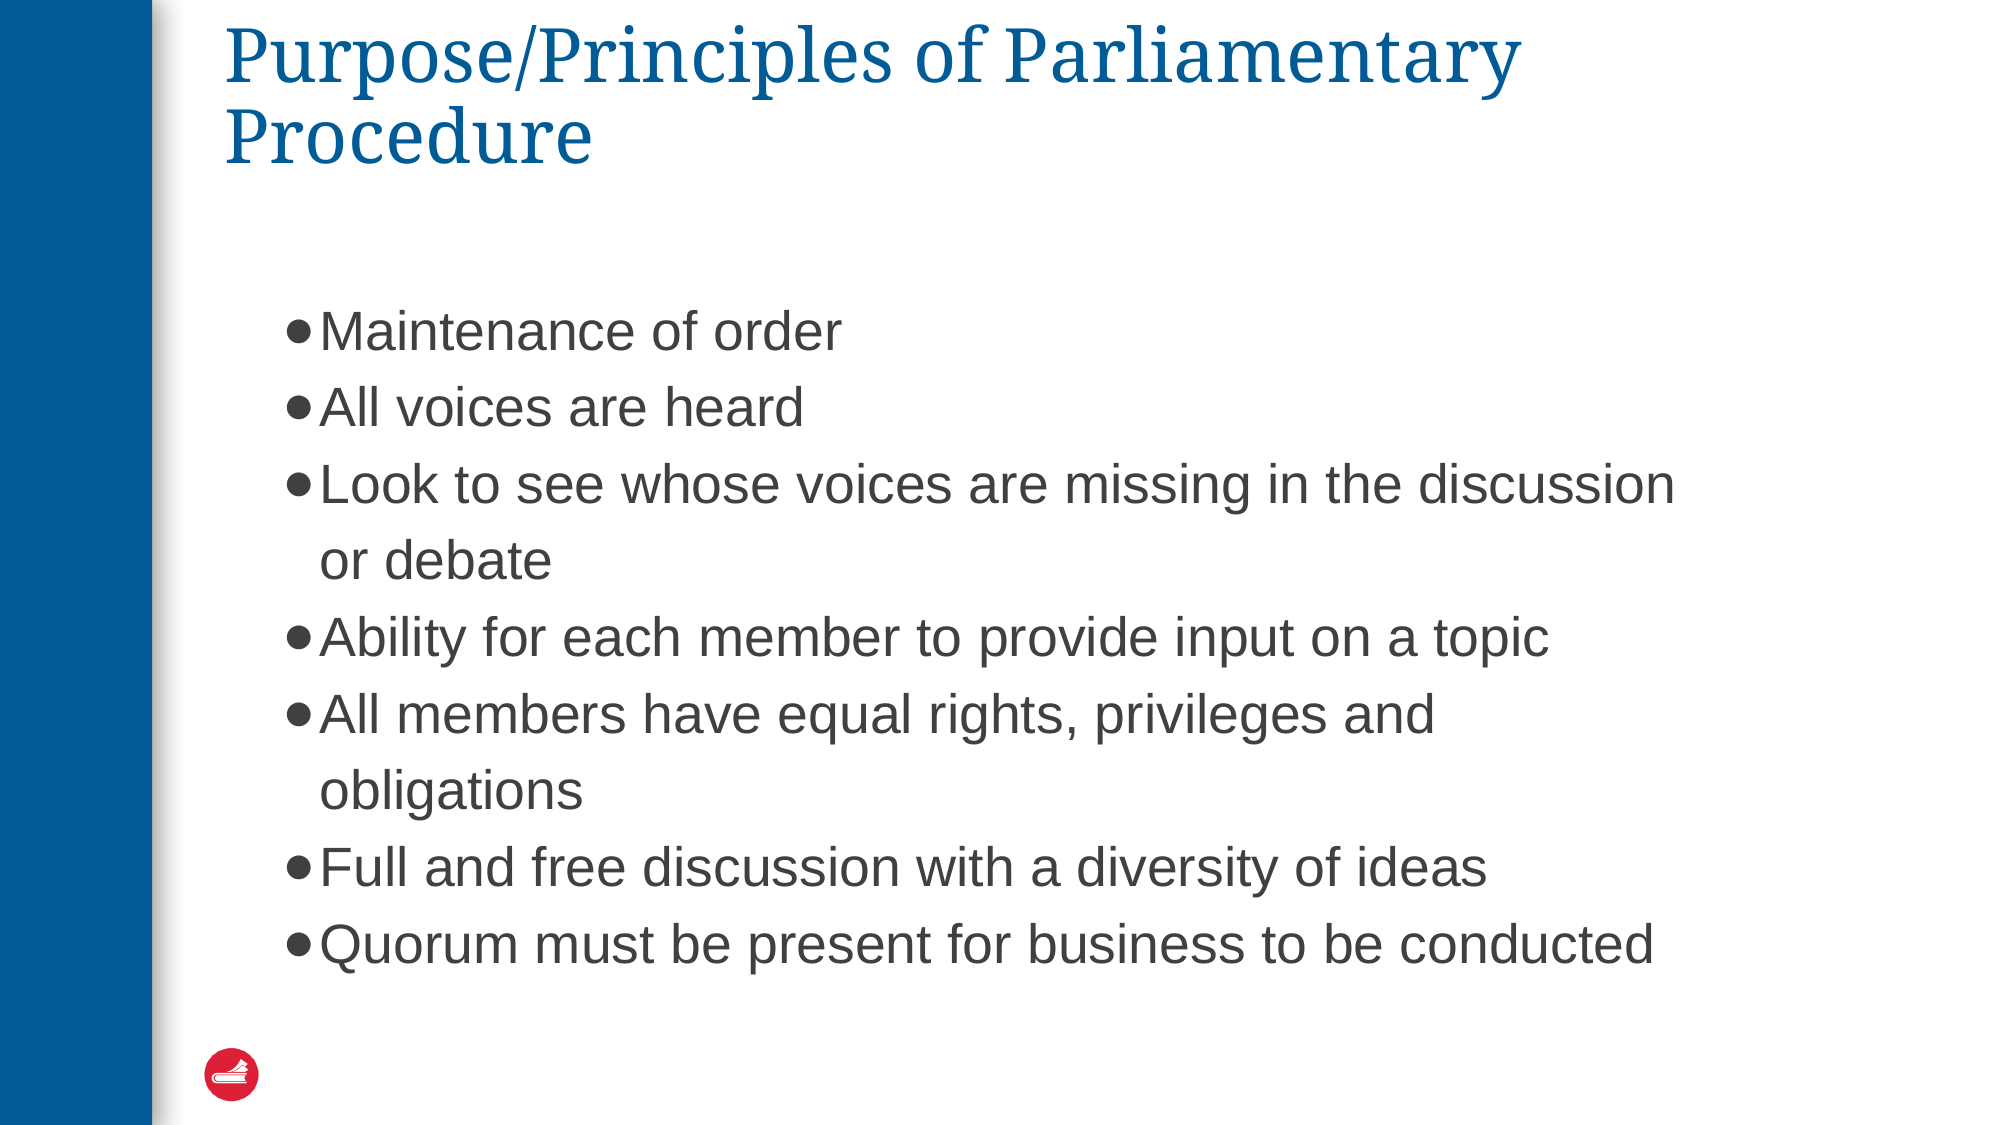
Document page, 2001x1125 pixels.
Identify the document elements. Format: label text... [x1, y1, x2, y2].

title Purpose/Principles of Parliamentary Procedure [209, 59, 1858, 278]
picture [202, 1046, 260, 1103]
list Maintenance of order All voices are heard Look to see whose voices are missing in the discussion or debate Ability for each member to provide input on a topic All members have equal rights, privileges and obligations Full and free discussion with a diversity of ideas Quorum must be present for business to be conducted [266, 277, 1703, 1038]
